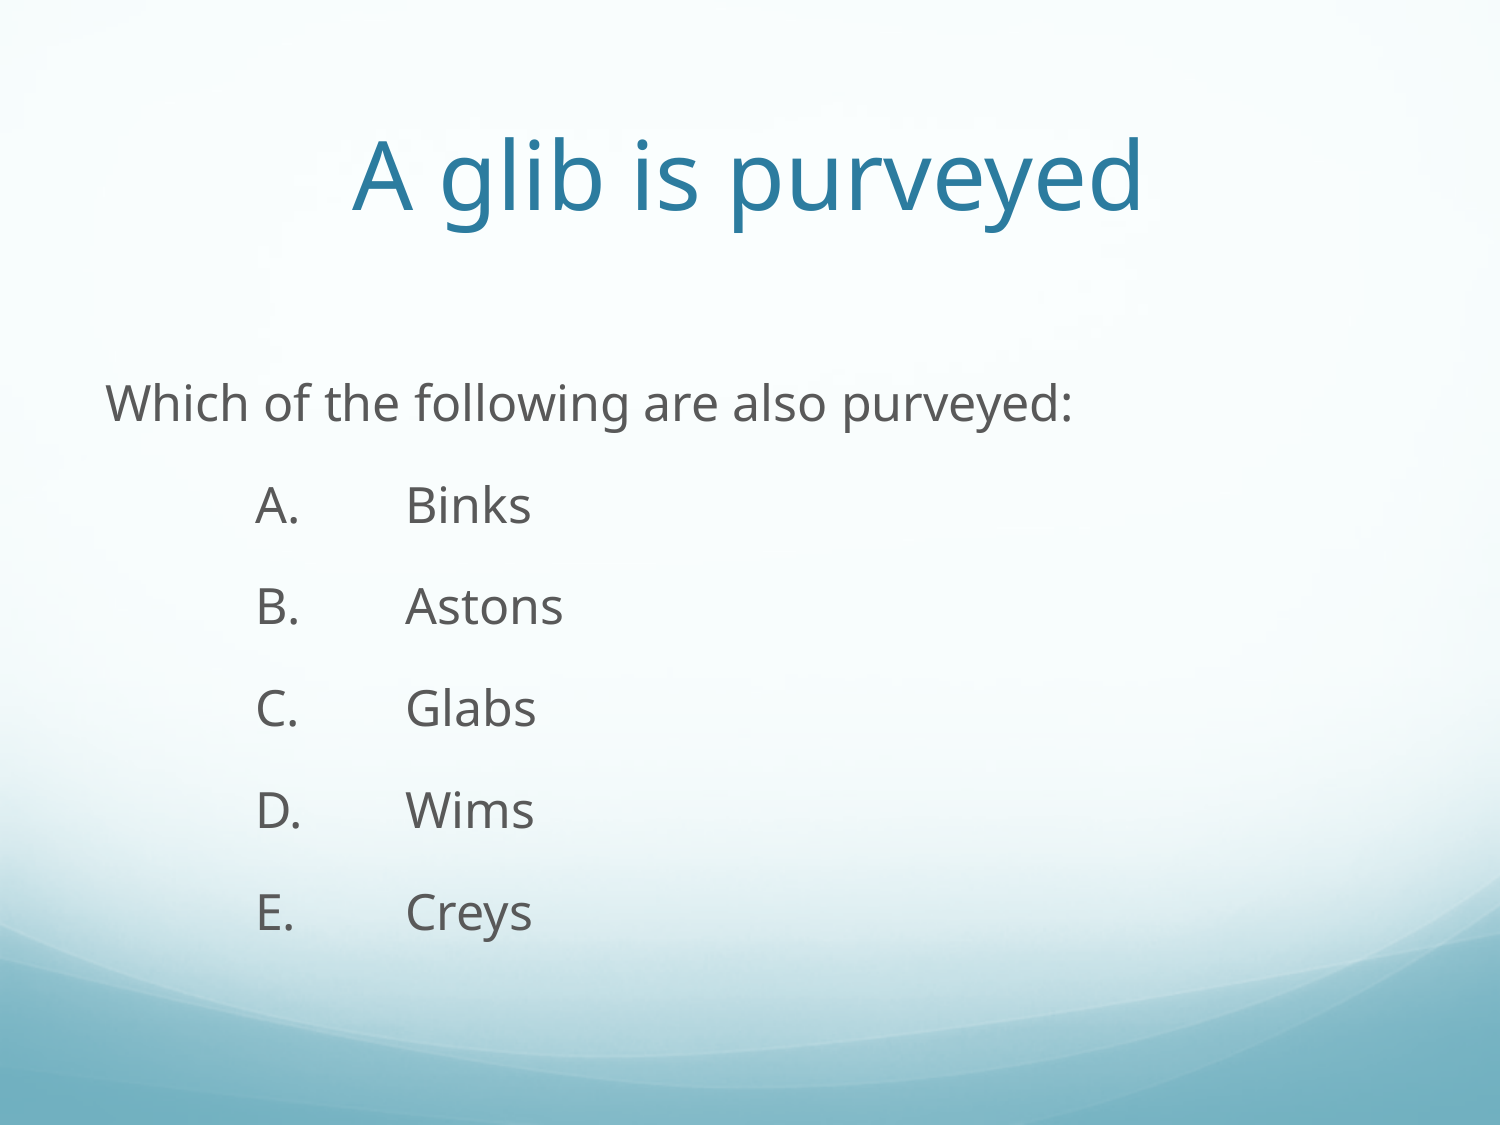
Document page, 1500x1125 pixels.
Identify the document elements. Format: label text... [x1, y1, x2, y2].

title A glib is purveyed [90, 17, 1410, 237]
list Which of the following are also purveyed: A. Binks B. Astons C. Glabs D. Wims E. Creys [90, 262, 1410, 975]
